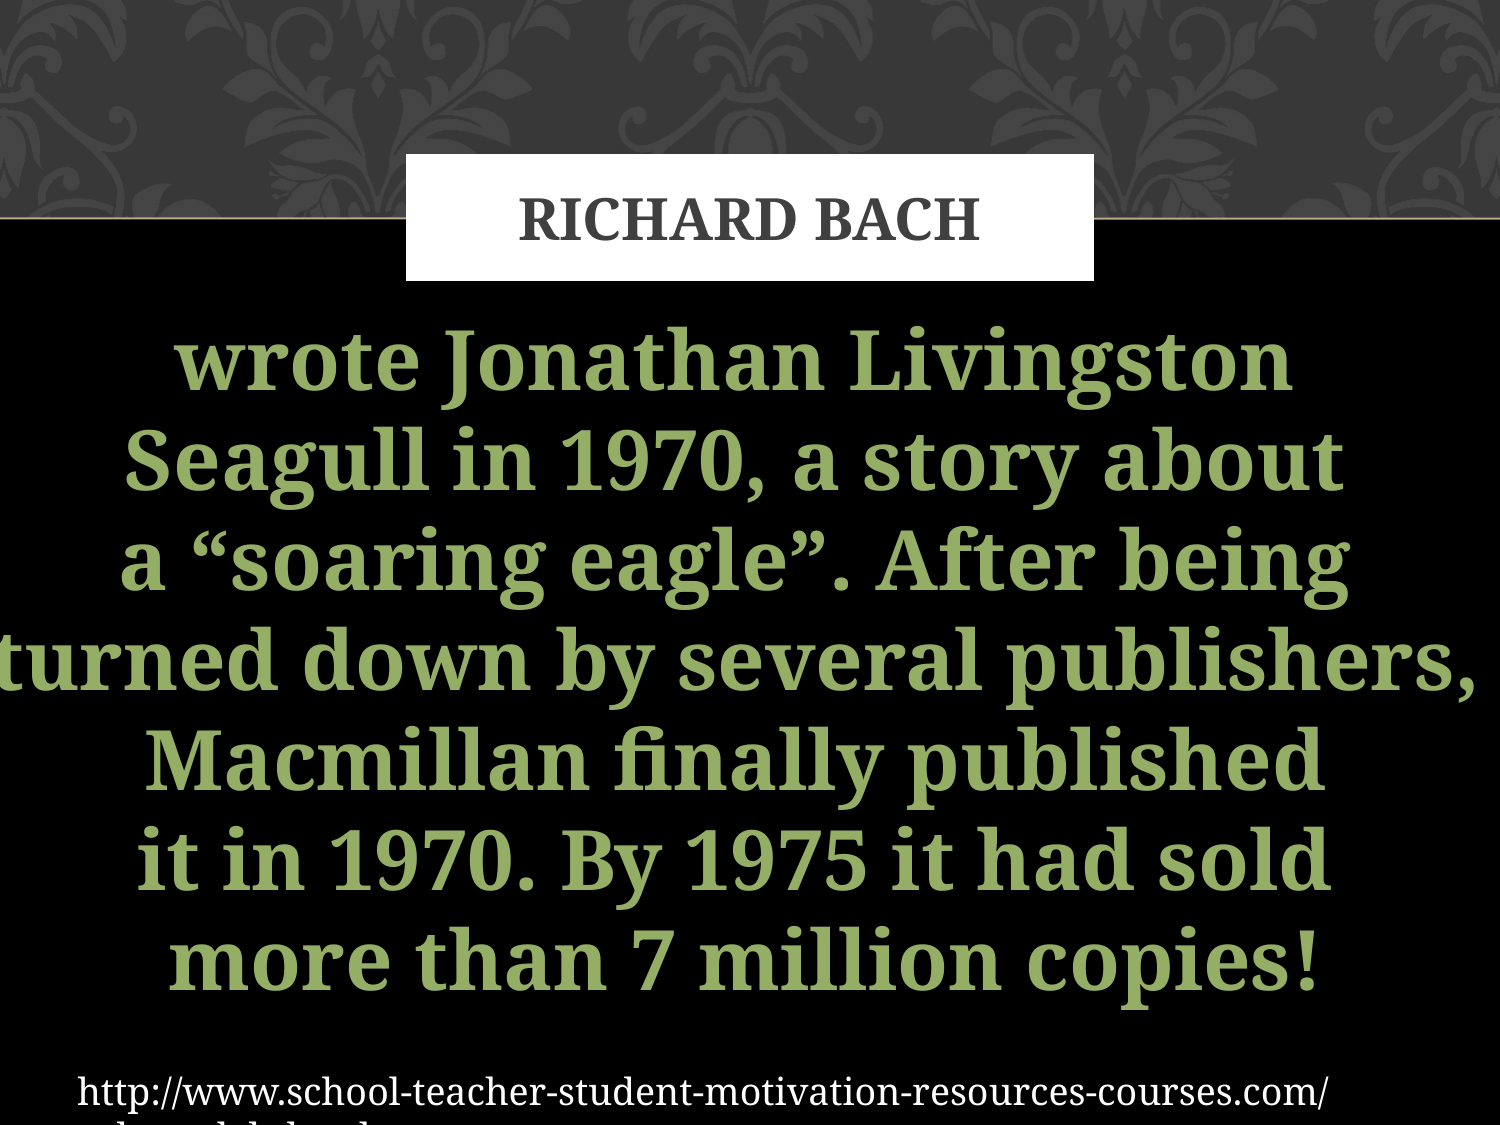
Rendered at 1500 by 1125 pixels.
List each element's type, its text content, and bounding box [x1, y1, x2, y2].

title Richard bach [406, 154, 1094, 281]
text_box wrote Jonathan Livingston Seagull in 1970, a story about a “soaring eagle”. After being turned down by several publishers, Macmillan finally published it in 1970. By 1975 it had sold more than 7 million copies! [0, 299, 1500, 1015]
text_box http://www.school-teacher-student-motivation-resources-courses.com/rolemodels.html [62, 1060, 1450, 1125]
